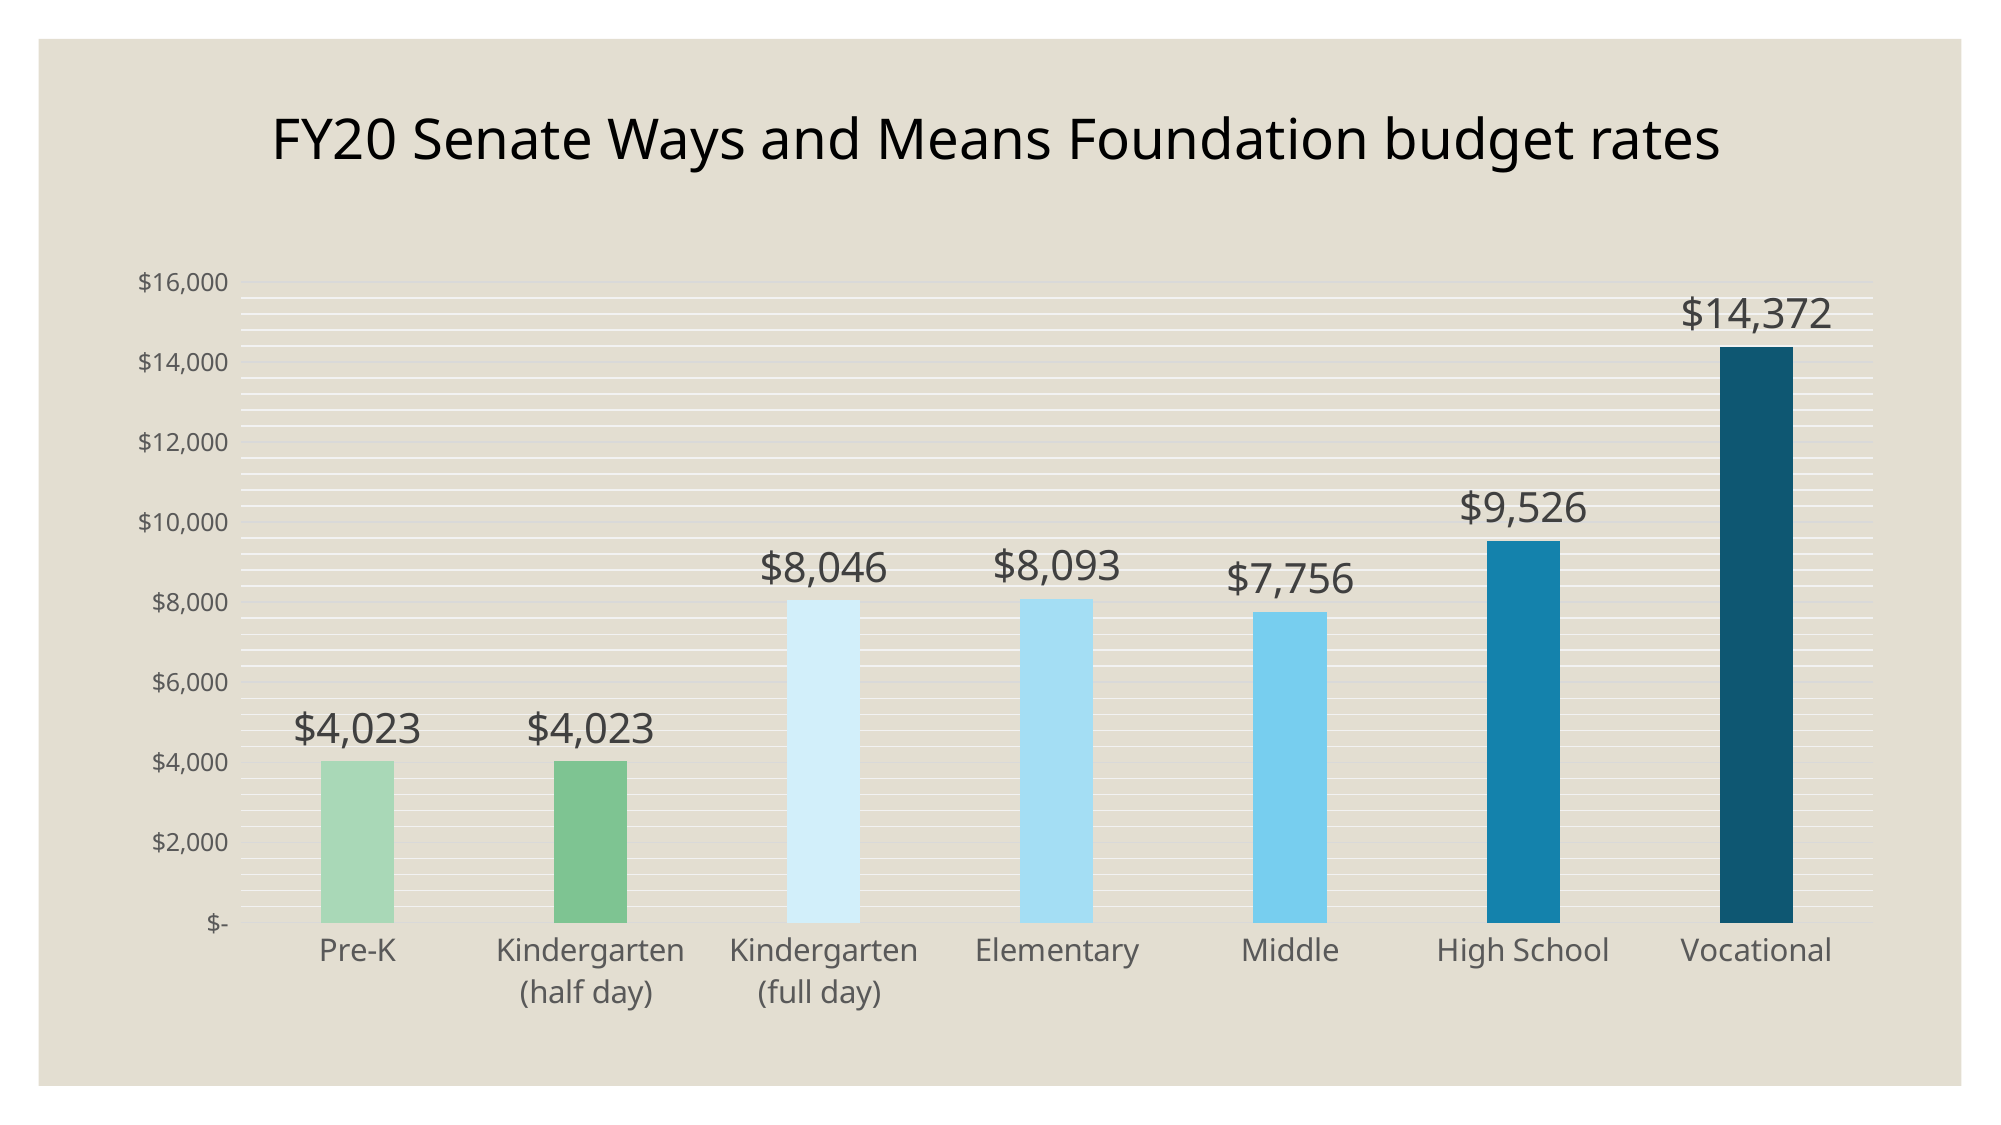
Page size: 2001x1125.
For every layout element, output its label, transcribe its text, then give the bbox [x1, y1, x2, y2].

text_box FY20 Senate Ways and Means Foundation budget rates [257, 96, 1824, 179]
chart [95, 249, 1910, 1029]
